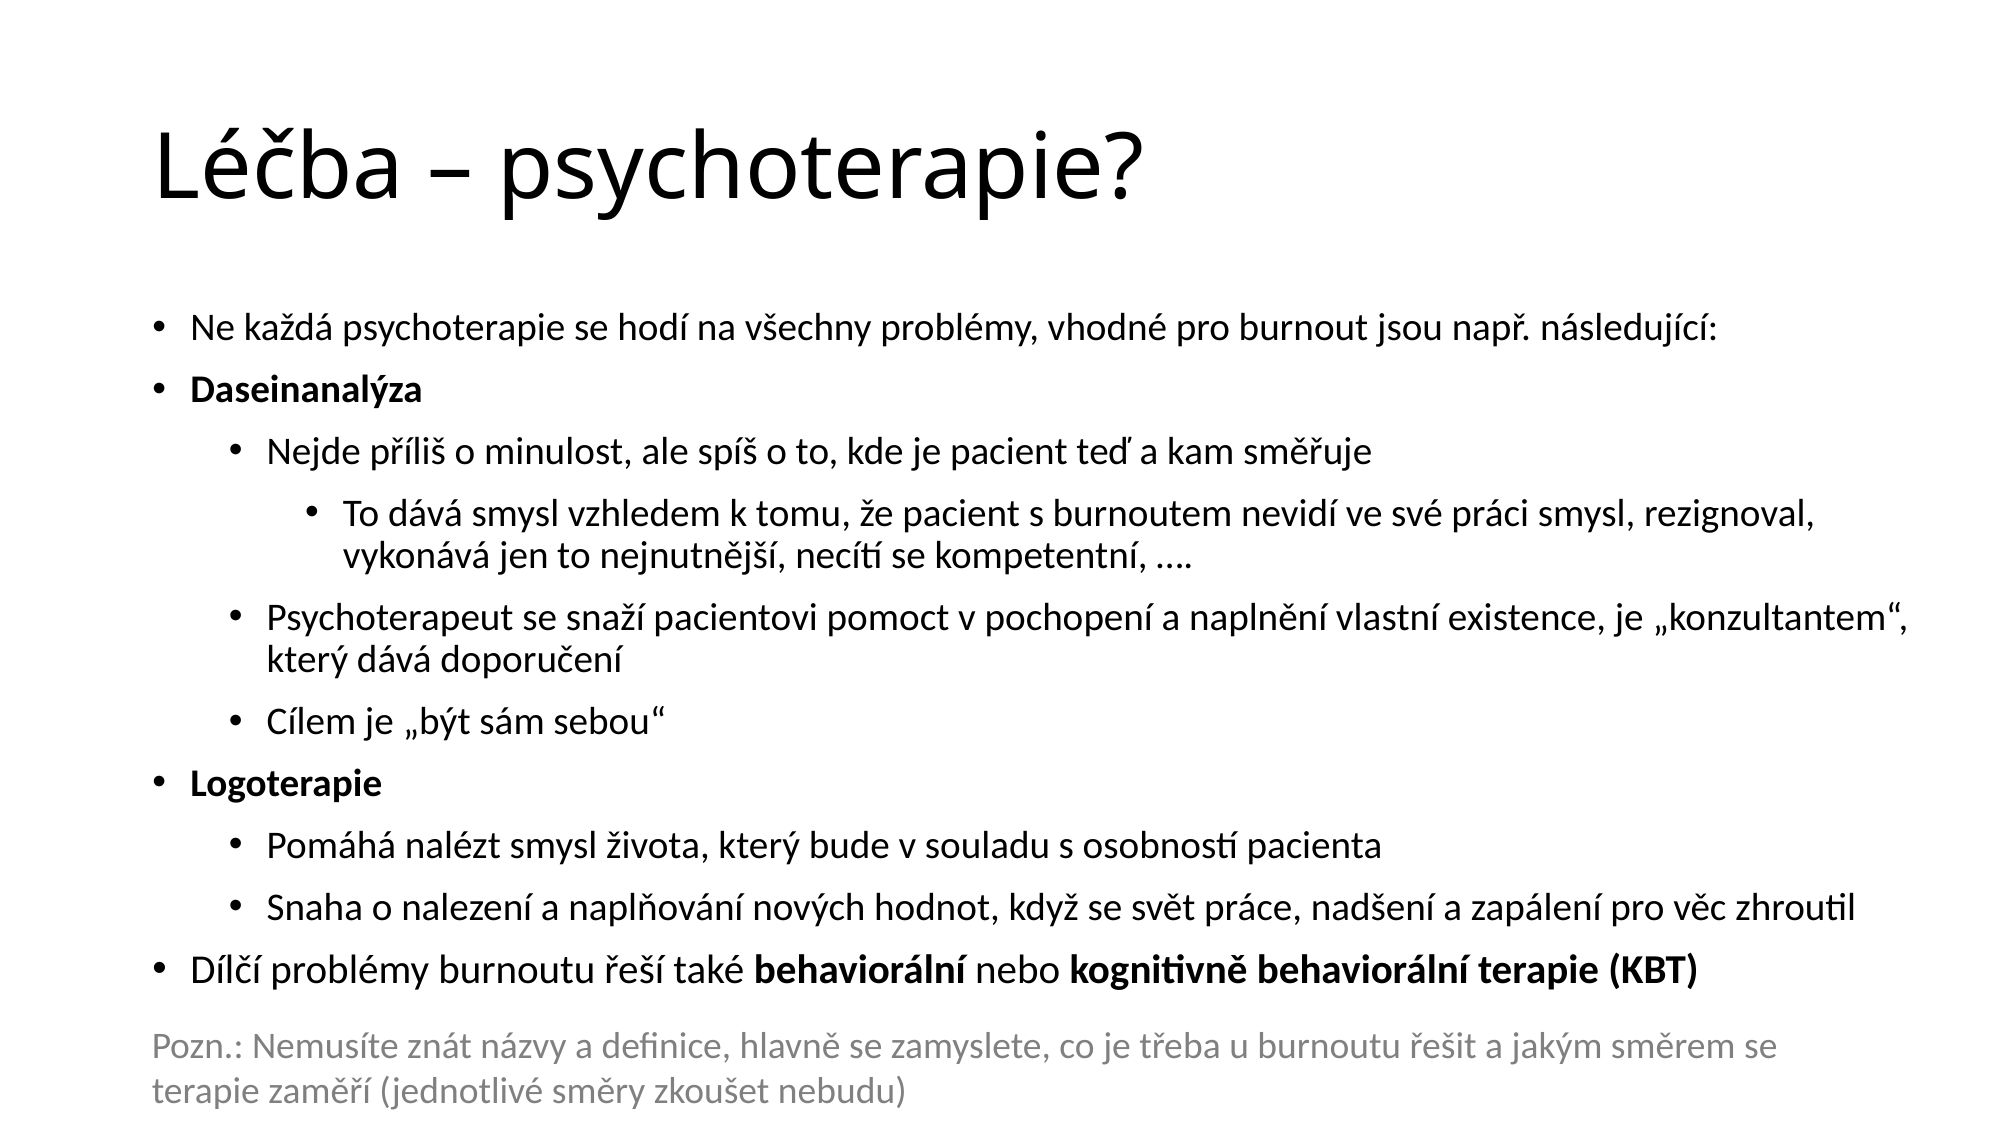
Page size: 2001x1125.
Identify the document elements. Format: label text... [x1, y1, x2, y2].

title Léčba – psychoterapie? [137, 59, 1863, 278]
list Ne každá psychoterapie se hodí na všechny problémy, vhodné pro burnout jsou např. následující: Daseinanalýza Nejde příliš o minulost, ale spíš o to, kde je pacient teď a kam směřuje To dává smysl vzhledem k tomu, že pacient s burnoutem nevidí ve své práci smysl, rezignoval, vykonává jen to nejnutnější, necítí se kompetentní, …. Psychoterapeut se snaží pacientovi pomoct v pochopení a naplnění vlastní existence, je „konzultantem“, který dává doporučení Cílem je „být sám sebou“ Logoterapie Pomáhá nalézt smysl života, který bude v souladu s osobností pacienta Snaha o nalezení a naplňování nových hodnot, když se svět práce, nadšení a zapálení pro věc zhroutil Dílčí problémy burnoutu řeší také behaviorální nebo kognitivně behaviorální terapie (KBT) [137, 299, 1960, 1014]
text_box Pozn.: Nemusíte znát názvy a definice, hlavně se zamyslete, co je třeba u burnoutu řešit a jakým směrem se terapie zaměří (jednotlivé směry zkoušet nebudu) [24, 1013, 1811, 1118]
